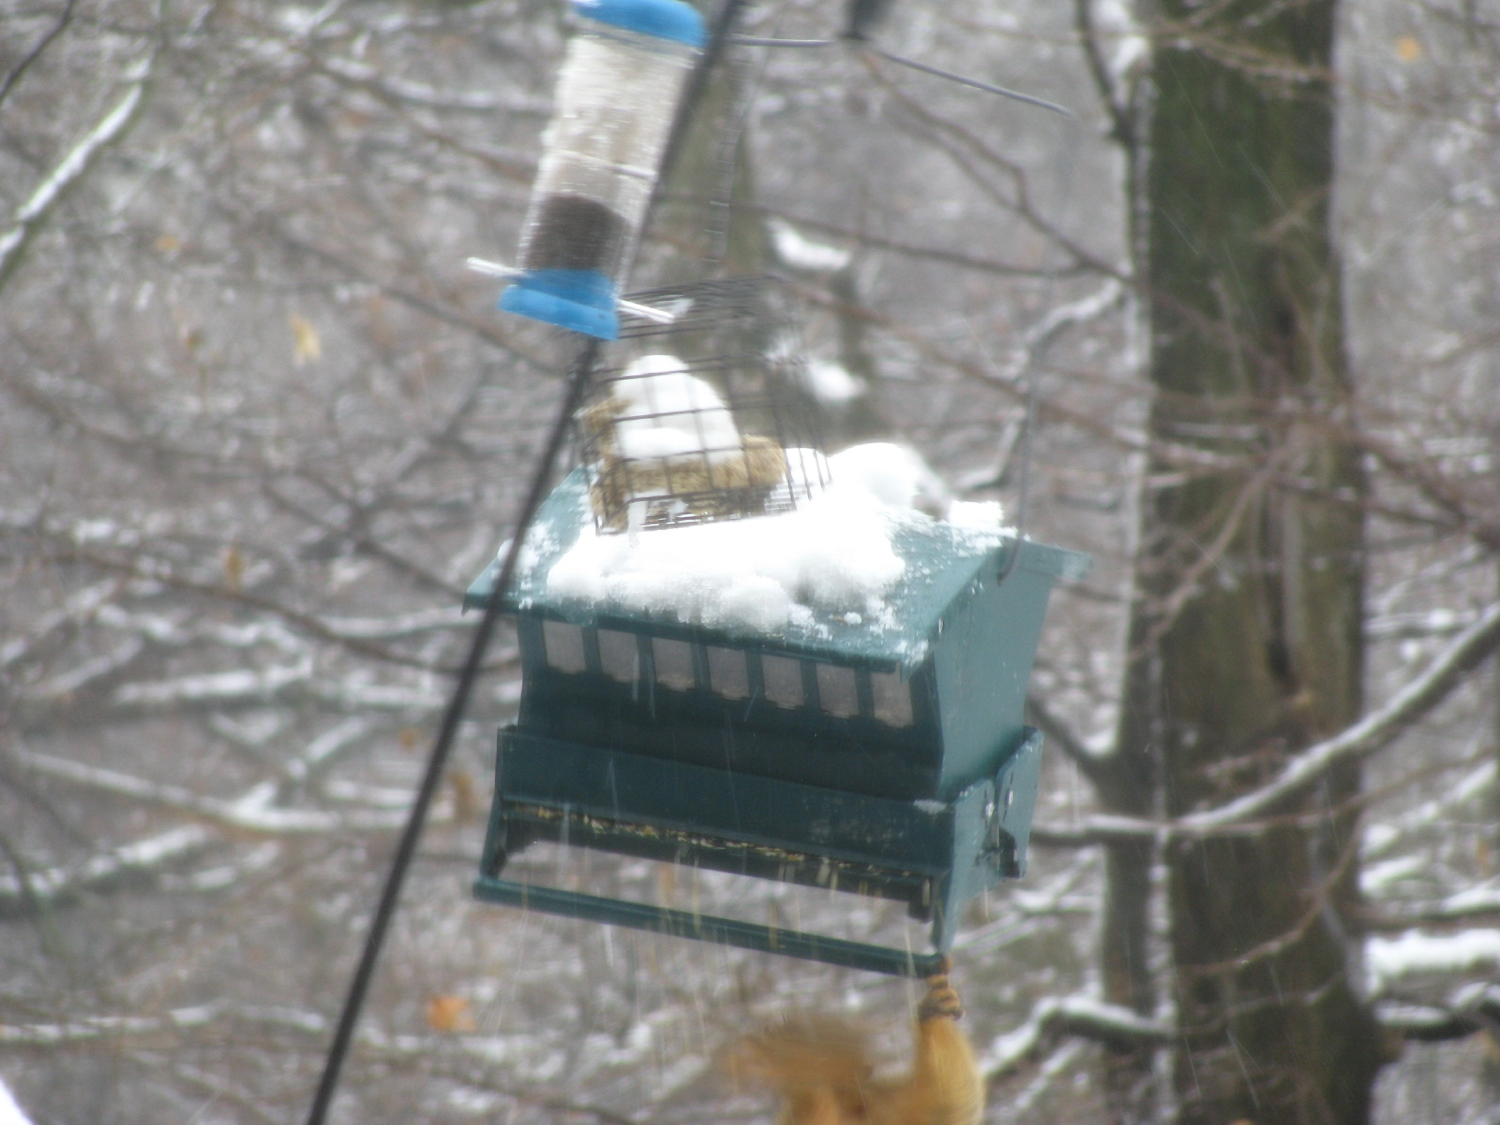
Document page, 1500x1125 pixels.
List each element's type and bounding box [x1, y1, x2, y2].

list [0, 0, 1500, 1125]
